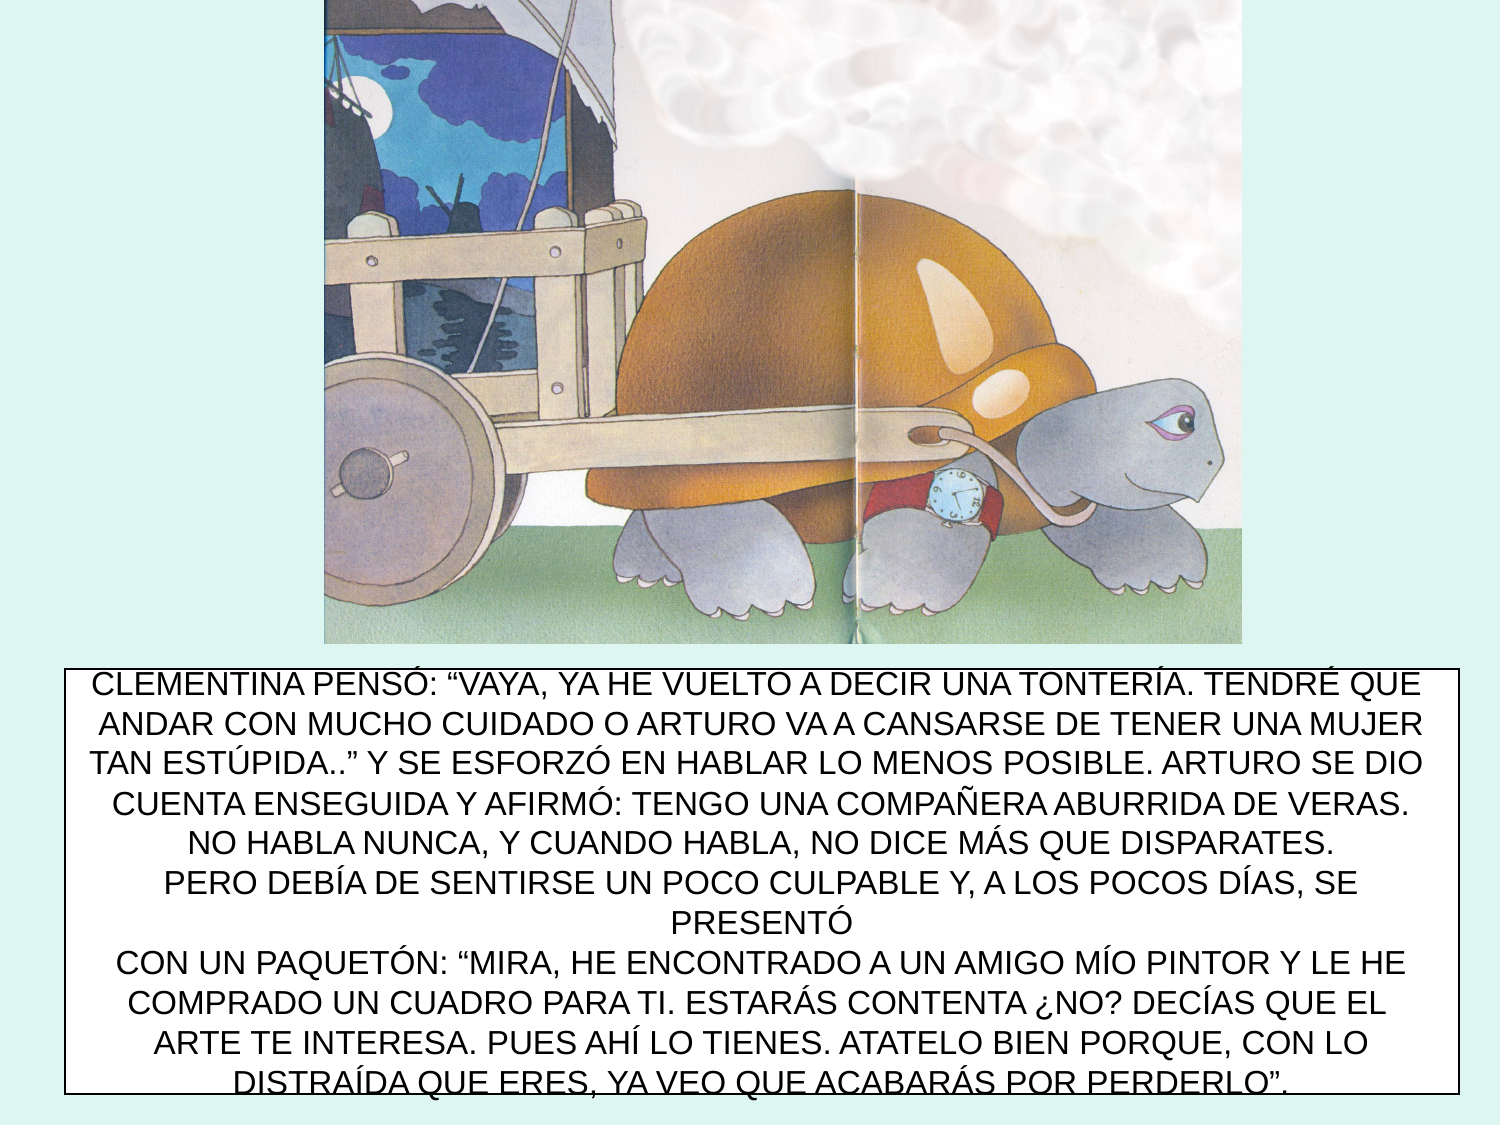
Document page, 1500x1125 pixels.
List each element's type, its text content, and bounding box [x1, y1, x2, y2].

text_box CLEMENTINA PENSÓ: “VAYA, YA HE VUELTO A DECIR UNA TONTERÍA. TENDRÉ QUE ANDAR CON MUCHO CUIDADO O ARTURO VA A CANSARSE DE TENER UNA MUJER TAN ESTÚPIDA..” Y SE ESFORZÓ EN HABLAR LO MENOS POSIBLE. ARTURO SE DIO CUENTA ENSEGUIDA Y AFIRMÓ: TENGO UNA COMPAÑERA ABURRIDA DE VERAS. NO HABLA NUNCA, Y CUANDO HABLA, NO DICE MÁS QUE DISPARATES. PERO DEBÍA DE SENTIRSE UN POCO CULPABLE Y, A LOS POCOS DÍAS, SE PRESENTÓ CON UN PAQUETÓN: “MIRA, HE ENCONTRADO A UN AMIGO MÍO PINTOR Y LE HE COMPRADO UN CUADRO PARA TI. ESTARÁS CONTENTA ¿NO? DECÍAS QUE EL ARTE TE INTERESA. PUES AHÍ LO TIENES. ATATELO BIEN PORQUE, CON LO DISTRAÍDA QUE ERES, YA VEO QUE ACABARÁS POR PERDERLO”. [64, 668, 1459, 1094]
picture [324, 0, 1242, 644]
